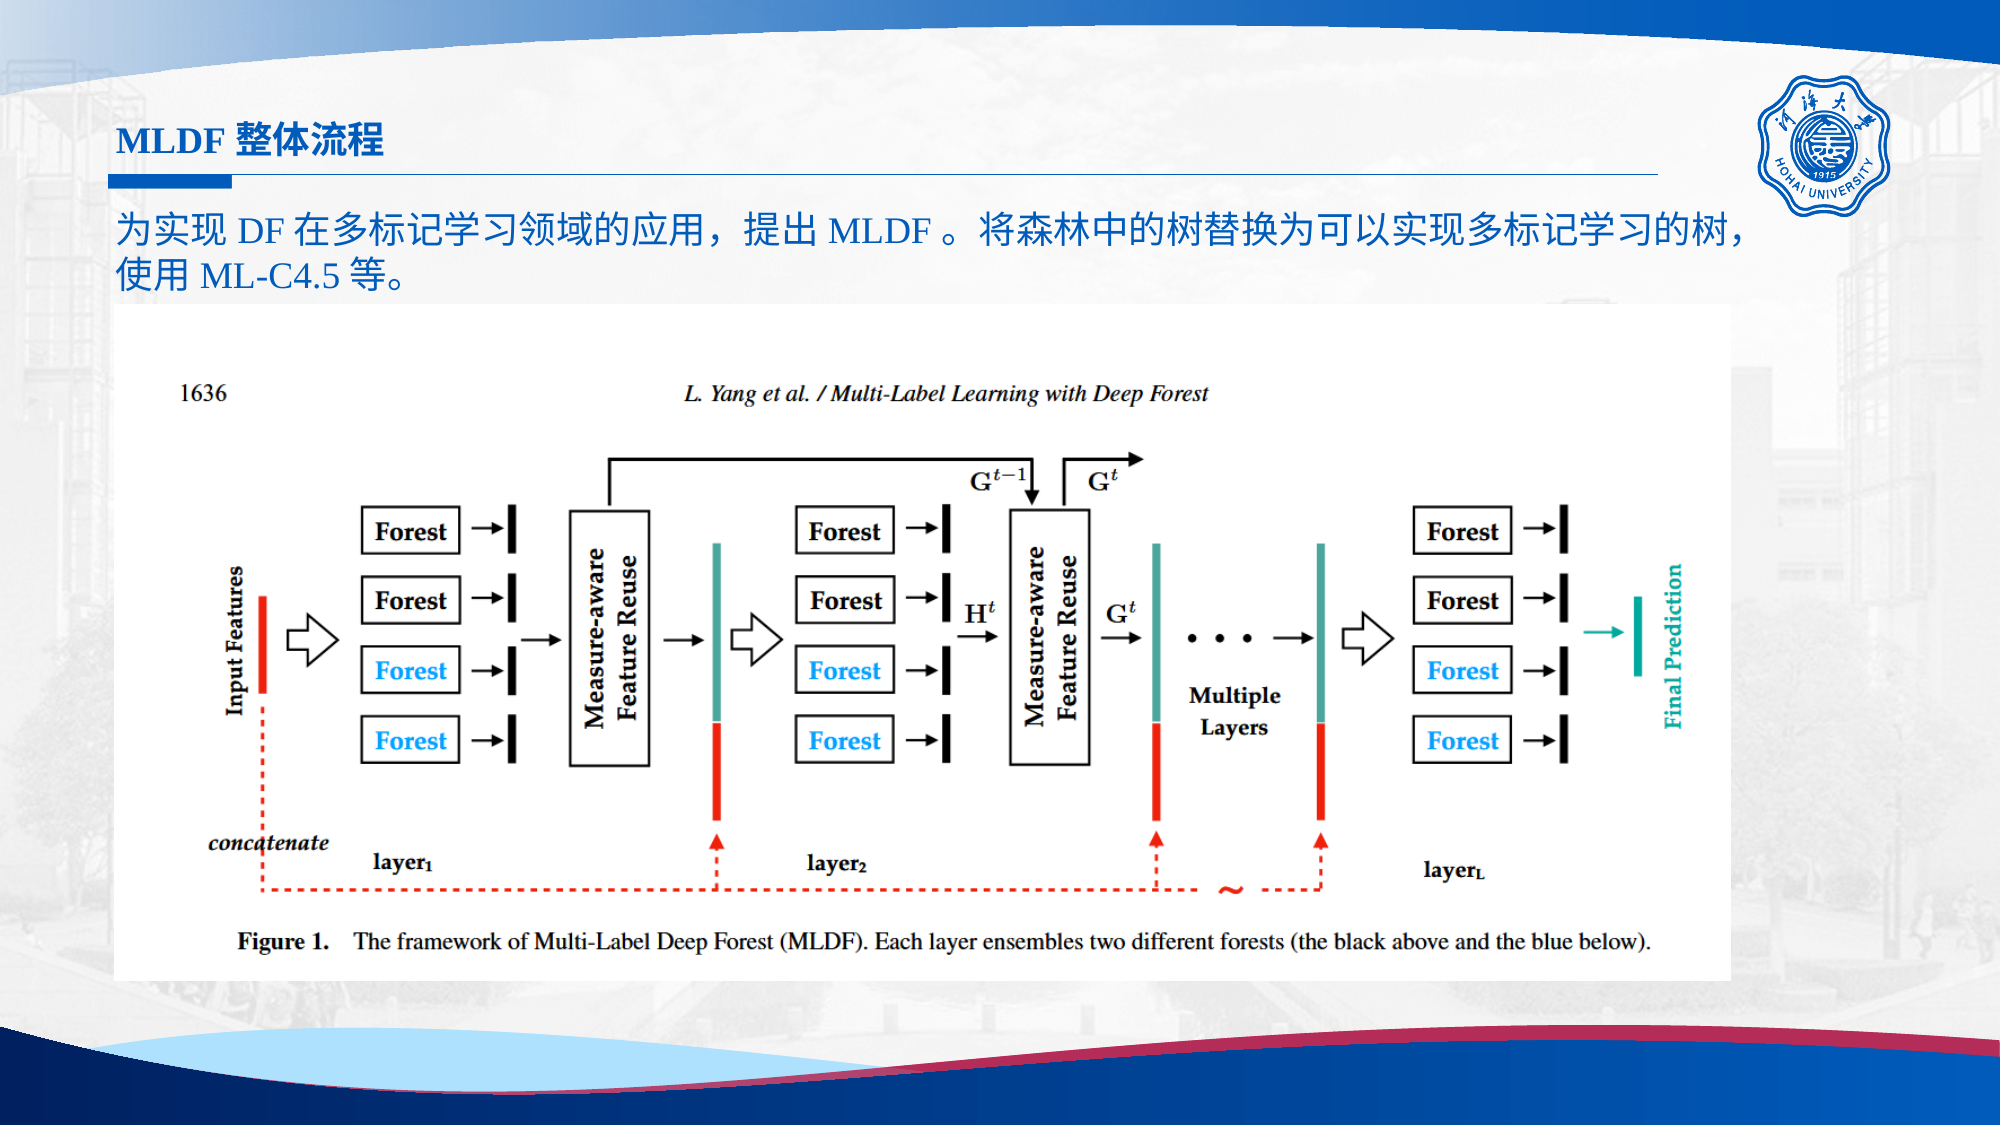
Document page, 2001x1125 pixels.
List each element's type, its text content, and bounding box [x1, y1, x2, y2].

text_box 为实现DF在多标记学习领域的应用，提出MLDF。将森林中的树替换为可以实现多标记学习的树，使用ML-C4.5等。 [101, 198, 1766, 304]
picture [114, 304, 1731, 981]
text_box MLDF整体流程 [101, 108, 1122, 168]
